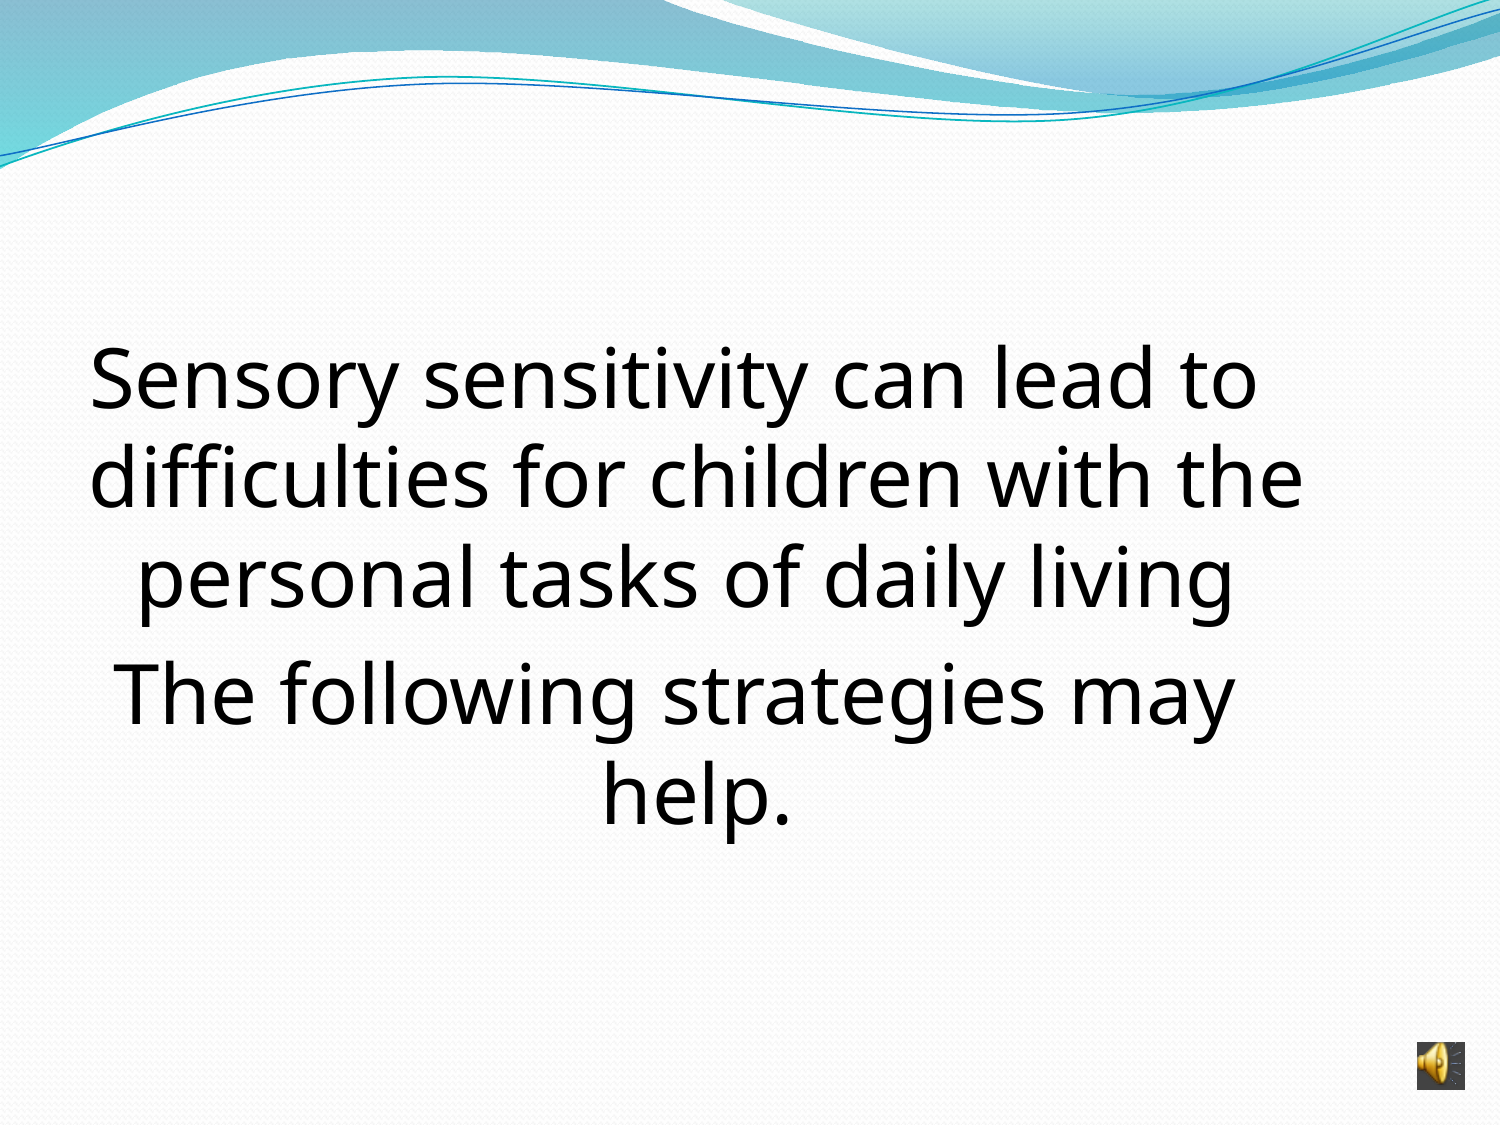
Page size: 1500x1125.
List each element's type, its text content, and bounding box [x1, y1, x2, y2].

list Sensory sensitivity can lead to difficulties for children with the personal tasks of daily living The following strategies may help. [0, 317, 1350, 1038]
picture [1415, 1040, 1467, 1092]
